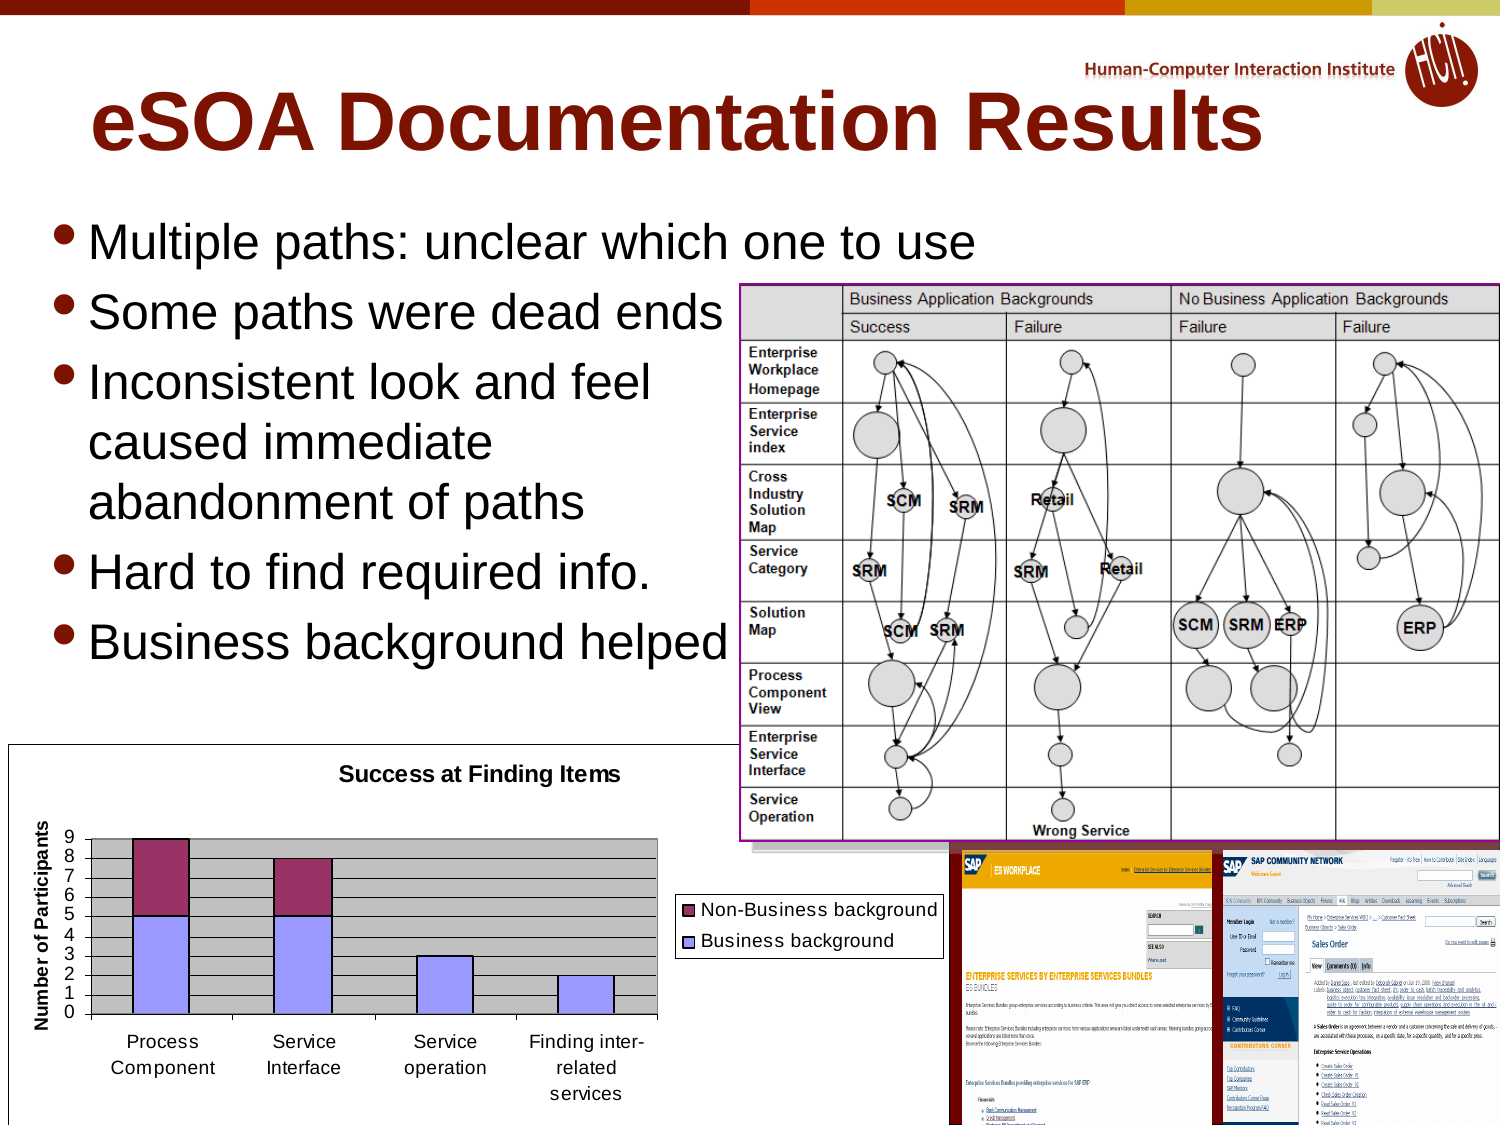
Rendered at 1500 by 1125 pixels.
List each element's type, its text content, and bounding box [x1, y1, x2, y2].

picture [1085, 22, 1478, 107]
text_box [0, 736, 960, 1125]
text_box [964, 850, 1212, 1125]
list Multiple paths: unclear which one to use Some paths were dead ends Inconsistent look and feel caused immediate abandonment of paths Hard to find required info. Business background helped [35, 201, 1437, 734]
title eSOA Documentation Results [74, 44, 1313, 176]
picture [740, 285, 1500, 841]
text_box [1223, 850, 1500, 1125]
